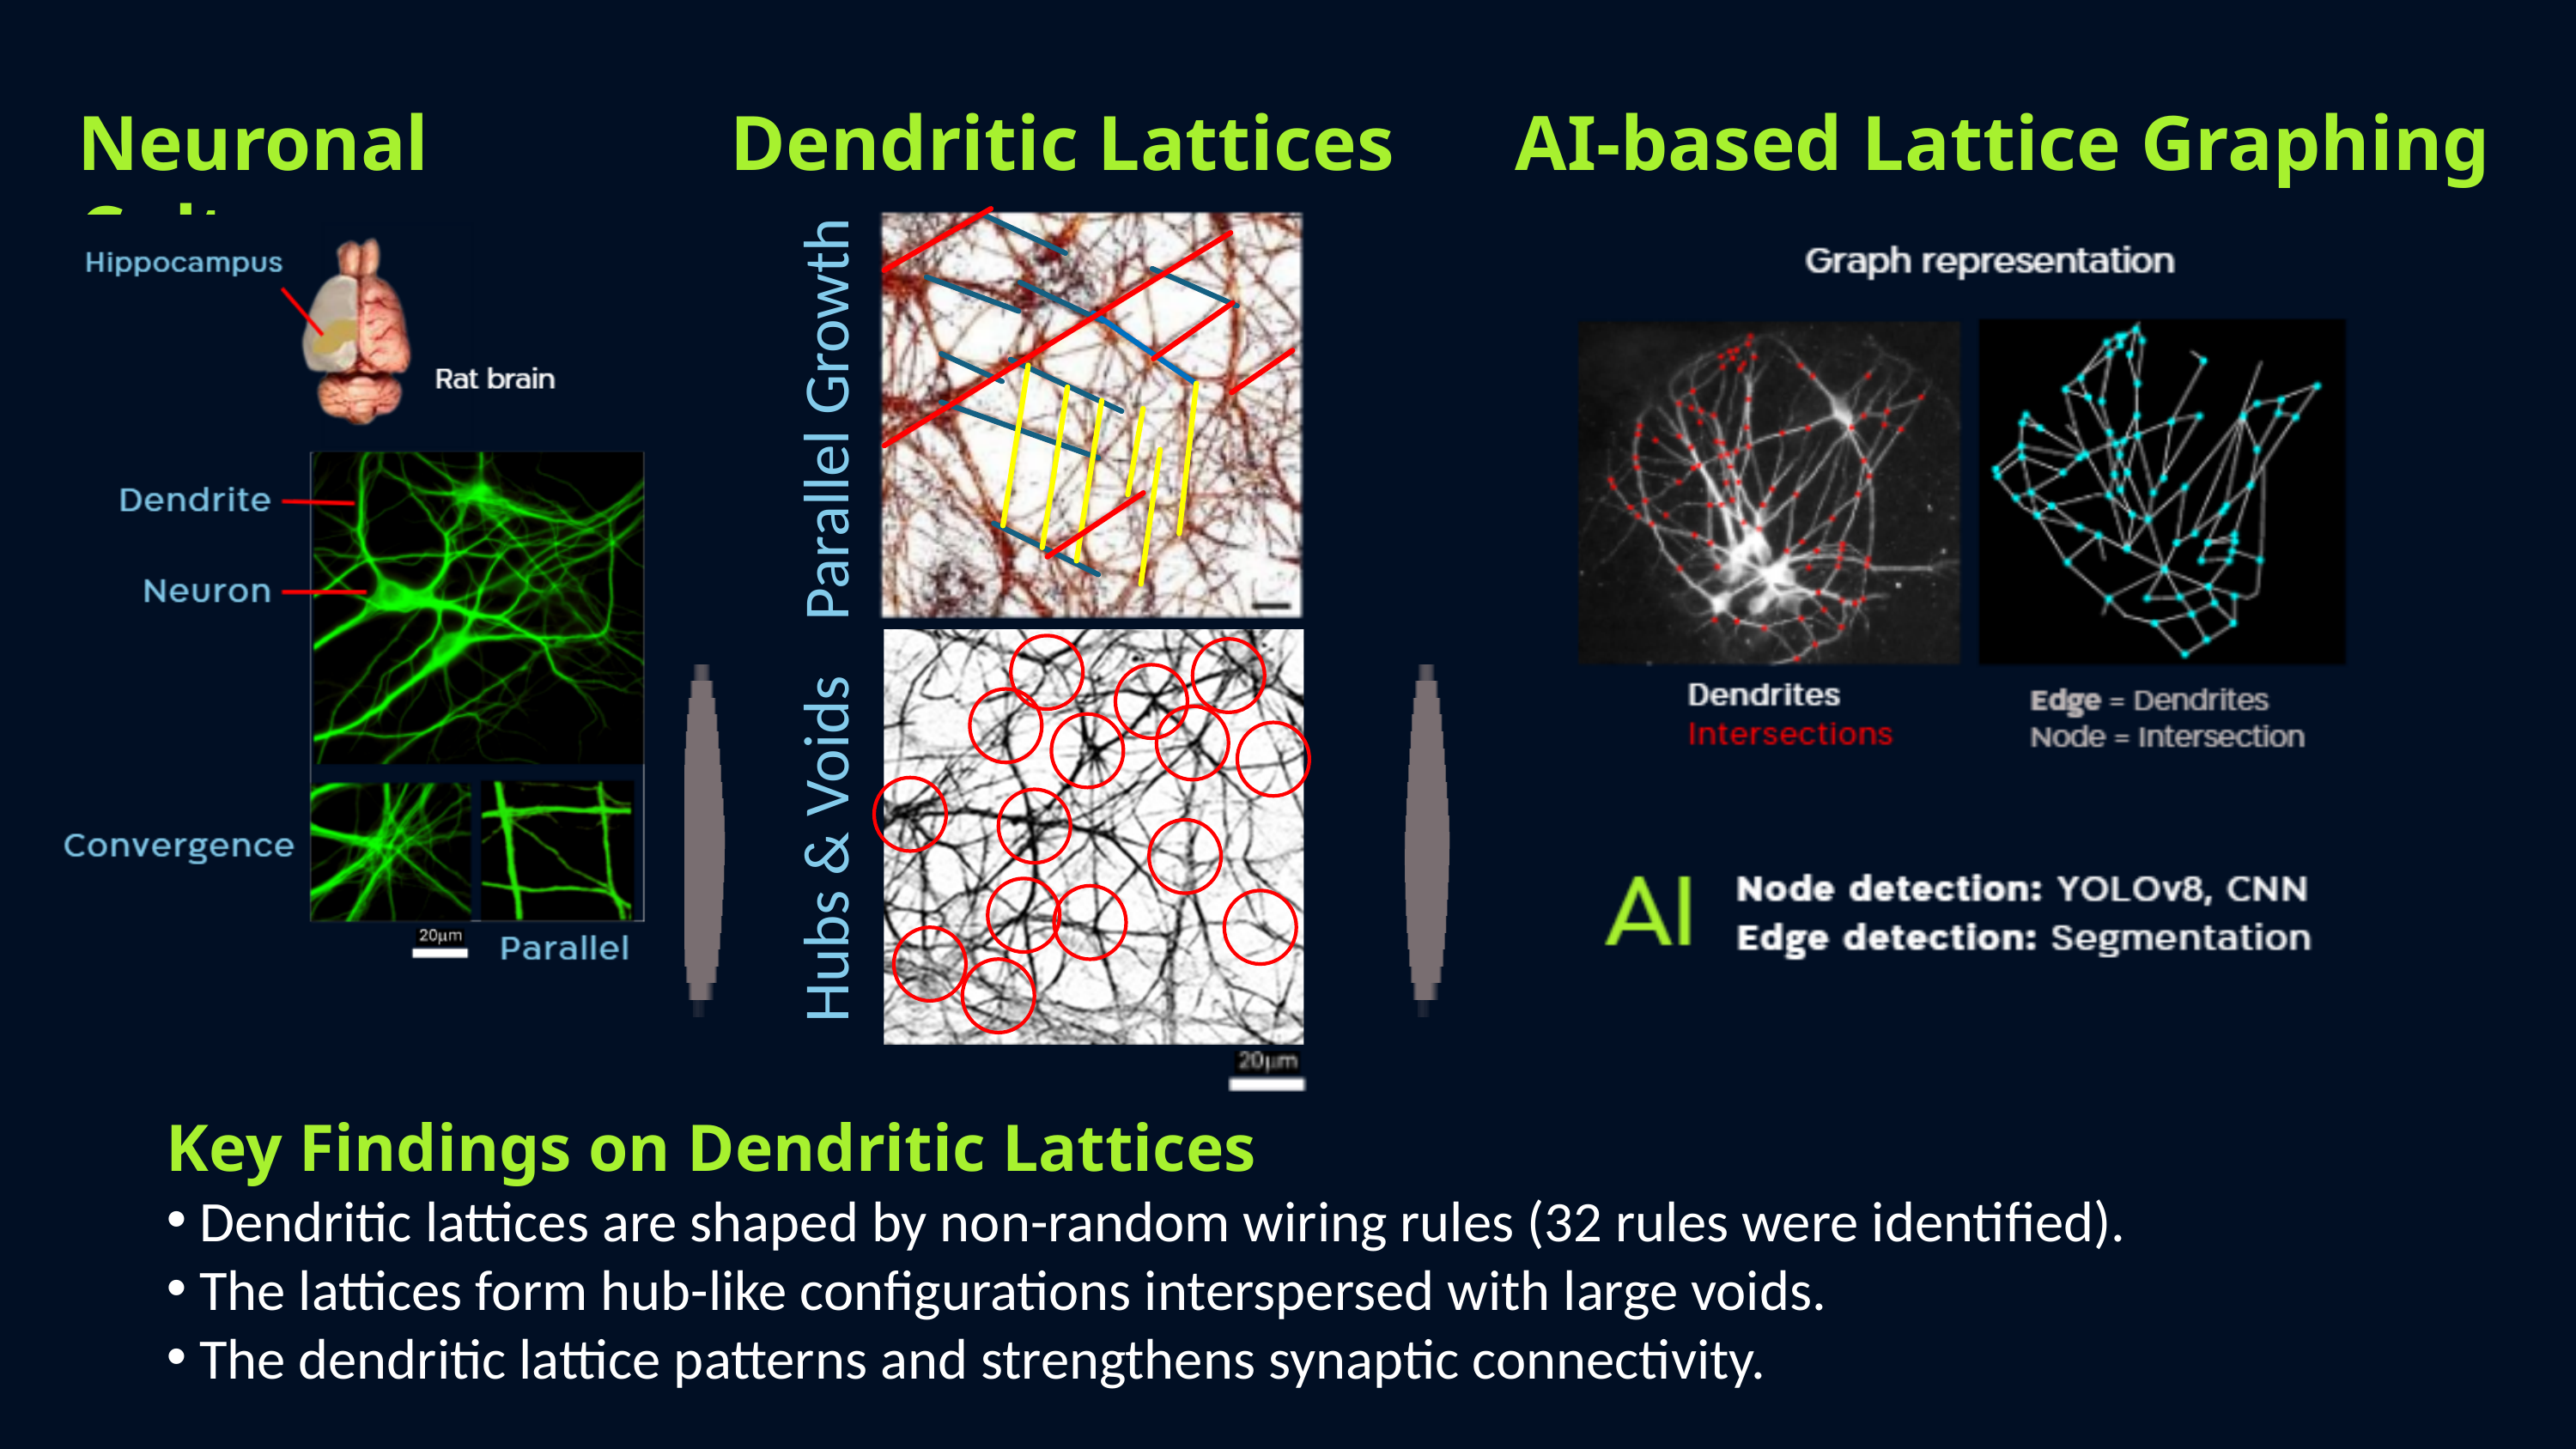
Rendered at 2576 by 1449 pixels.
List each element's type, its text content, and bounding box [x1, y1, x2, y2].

picture [858, 1051, 1331, 1109]
picture [62, 215, 684, 993]
text_box Parallel Growth [778, 177, 869, 634]
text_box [873, 635, 1310, 1034]
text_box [854, 233, 1300, 585]
text_box Neuronal Culture [76, 95, 684, 215]
picture [858, 187, 1327, 645]
text_box [679, 186, 726, 1017]
text_box [1404, 144, 1450, 1017]
text_box AI-based Lattice Graphing [1449, 95, 2576, 186]
text_box Key Findings on Dendritic Lattices Dendritic lattices are shaped by non-random wiring rules (32 rules were identified). The lattices form hub-like configurations interspersed with large voids. The dendritic lattice patterns and strengthens synaptic connectivity. [154, 1085, 2426, 1397]
text_box Dendritic Lattices [431, 95, 1449, 186]
picture [1562, 204, 2424, 1054]
text_box Hubs & Voids [778, 650, 869, 1036]
picture [883, 1034, 1304, 1045]
